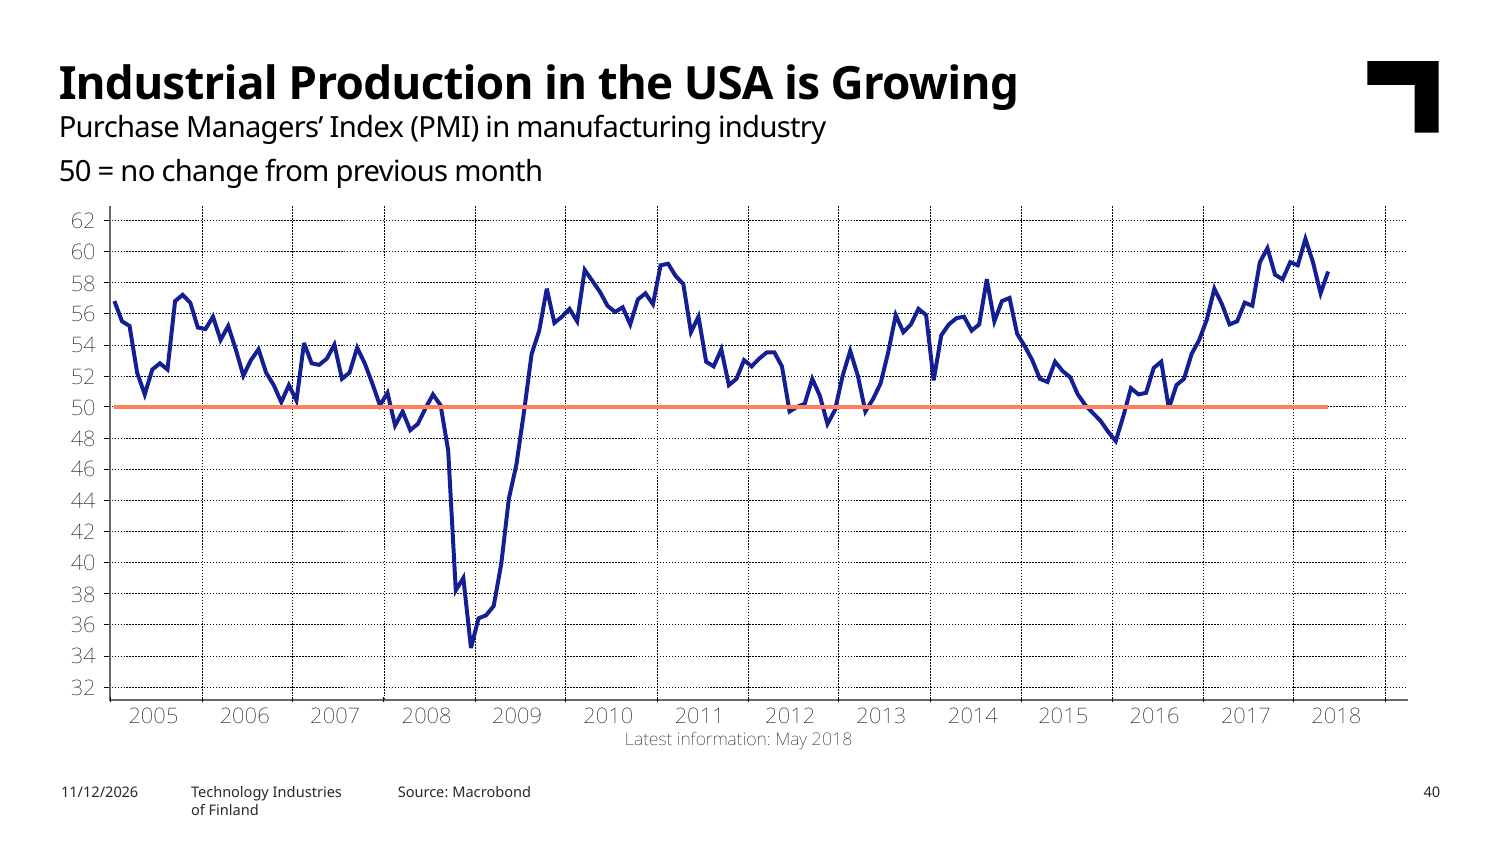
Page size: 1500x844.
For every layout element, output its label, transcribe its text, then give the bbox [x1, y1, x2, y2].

list Source: Macrobond [517, 775, 871, 803]
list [62, 198, 1439, 763]
list Industrial Production in the USA is Growing Purchase Managers’ Index (PMI) in manufacturing industry 50 = no change from previous month [41, 46, 1346, 153]
slide_number 40 [1313, 775, 1456, 803]
footer Technology Industries of Finland [198, 775, 517, 803]
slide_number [46, 775, 198, 803]
